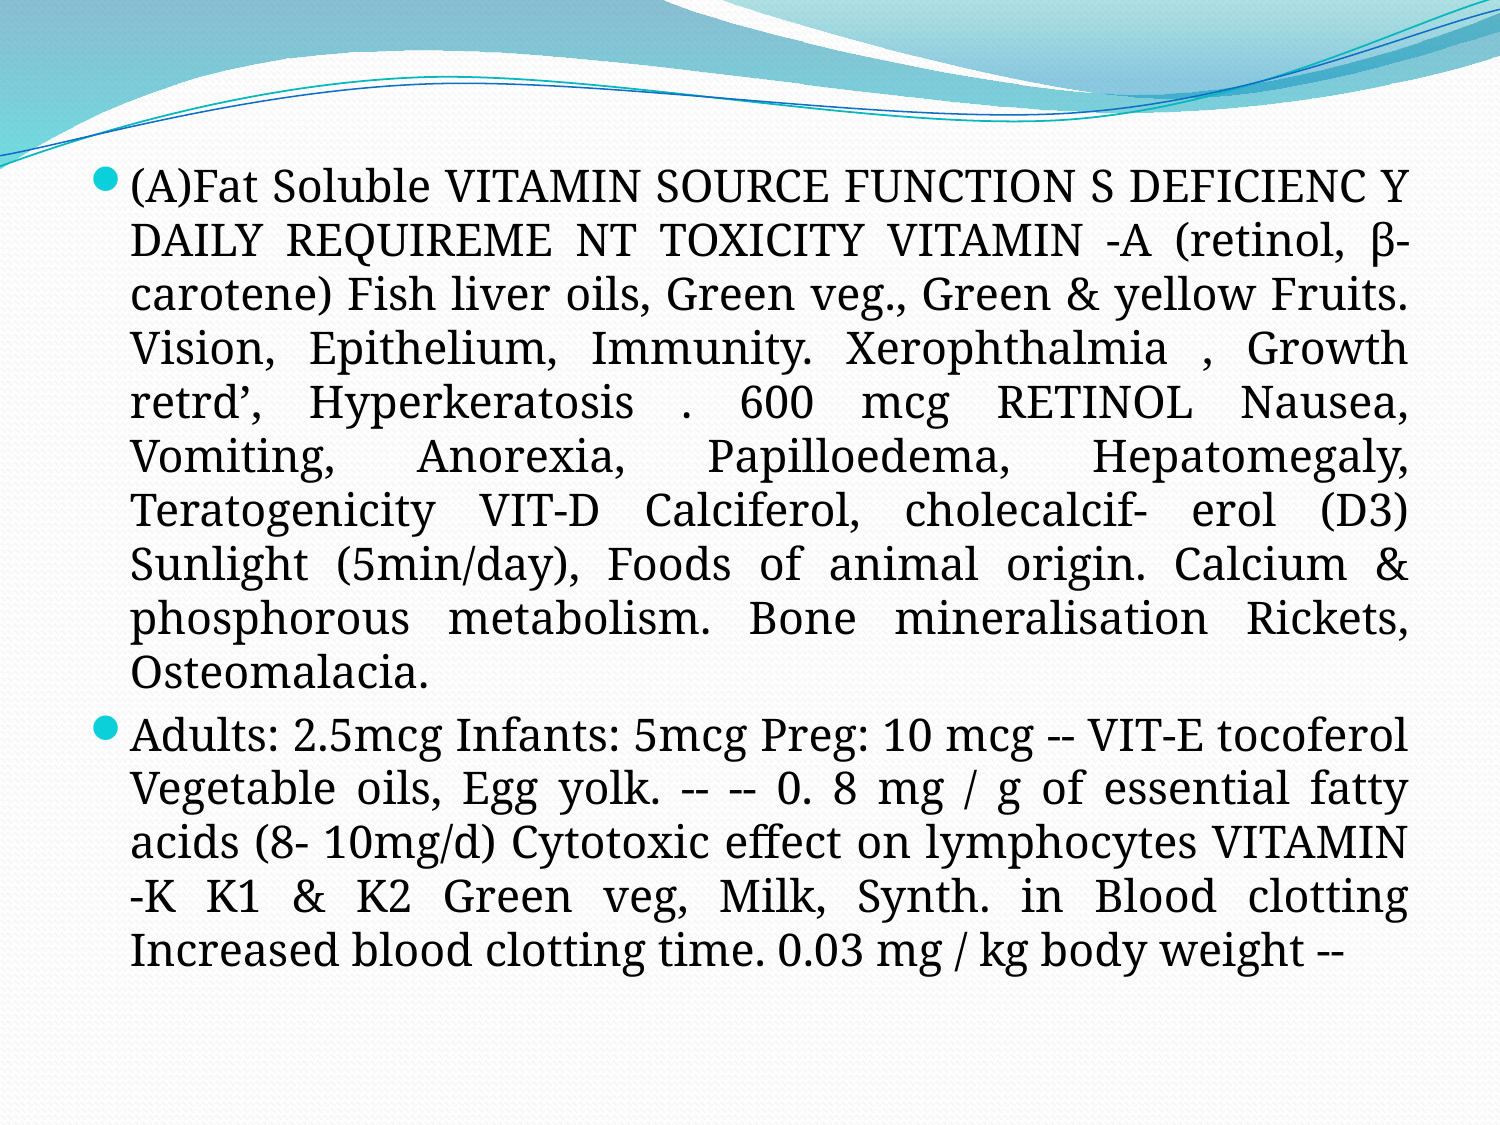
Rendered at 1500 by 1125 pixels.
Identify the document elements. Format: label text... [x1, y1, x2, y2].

list (A)Fat Soluble VITAMIN SOURCE FUNCTION S DEFICIENC Y DAILY REQUIREME NT TOXICITY VITAMIN -A (retinol, β-carotene) Fish liver oils, Green veg., Green & yellow Fruits. Vision, Epithelium, Immunity. Xerophthalmia , Growth retrd’, Hyperkeratosis . 600 mcg RETINOL Nausea, Vomiting, Anorexia, Papilloedema, Hepatomegaly, Teratogenicity VIT-D Calciferol, cholecalcif- erol (D3) Sunlight (5min/day), Foods of animal origin. Calcium & phosphorous metabolism. Bone mineralisation Rickets, Osteomalacia. Adults: 2.5mcg Infants: 5mcg Preg: 10 mcg -- VIT-E tocoferol Vegetable oils, Egg yolk. -- -- 0. 8 mg / g of essential fatty acids (8- 10mg/d) Cytotoxic effect on lymphocytes VITAMIN -K K1 & K2 Green veg, Milk, Synth. in Blood clotting Increased blood clotting time. 0.03 mg / kg body weight -- [75, 149, 1425, 1038]
